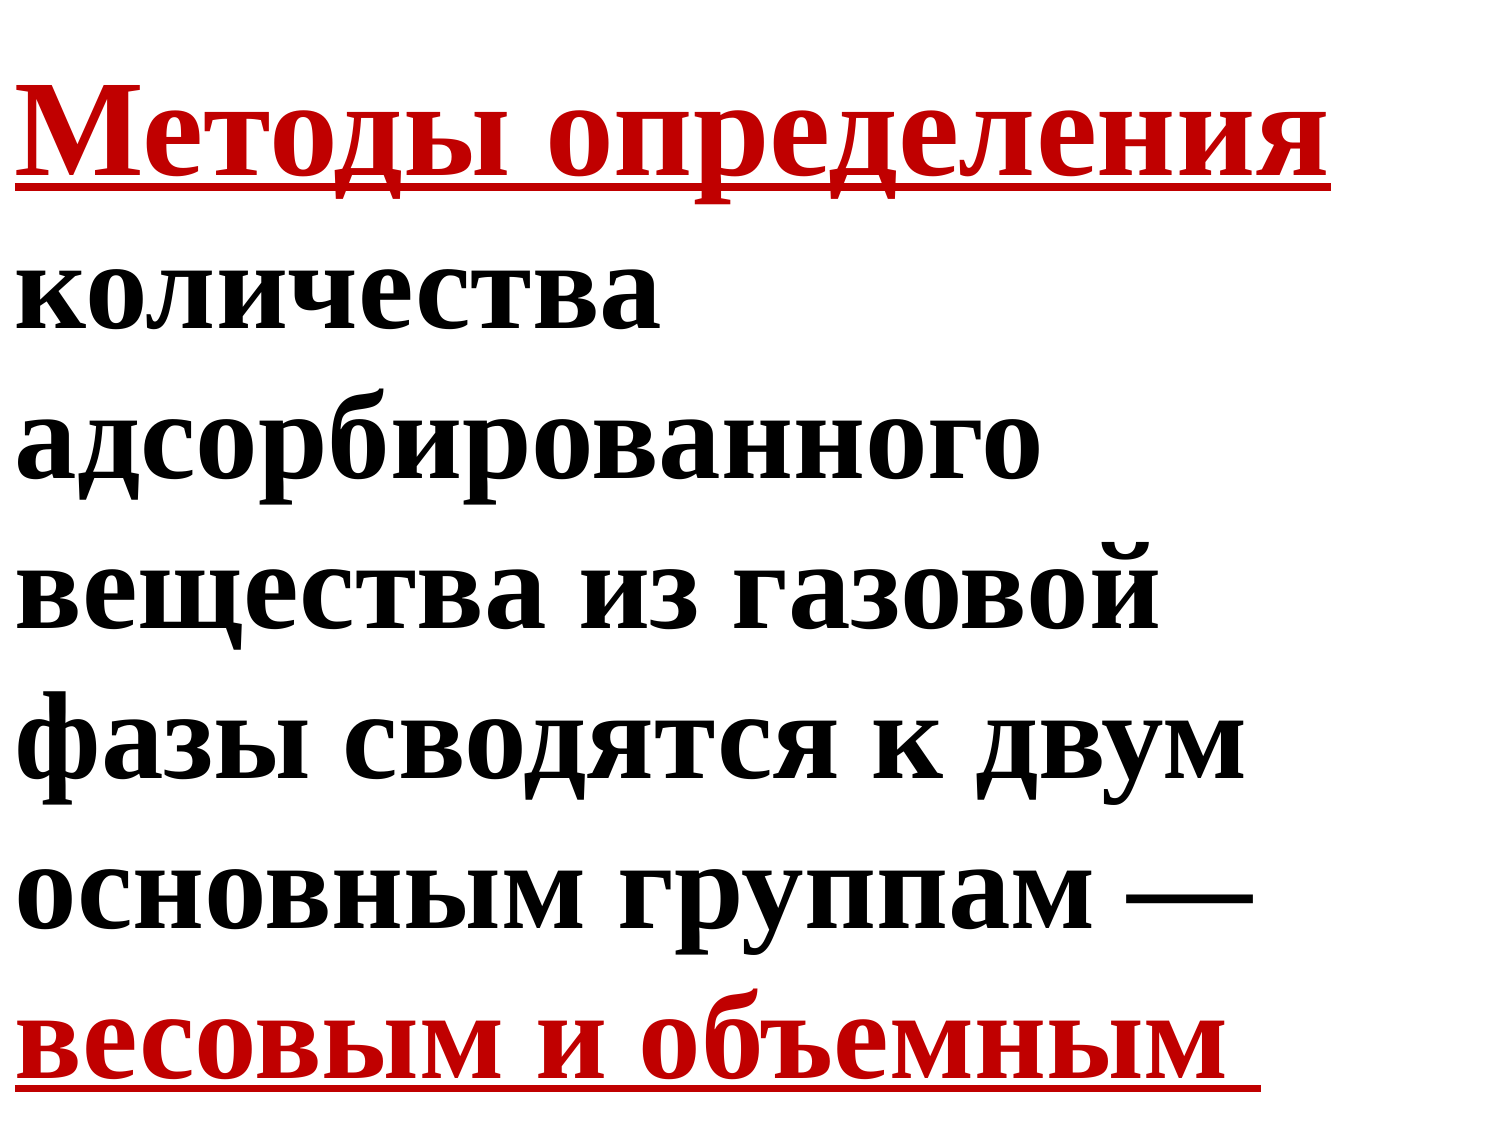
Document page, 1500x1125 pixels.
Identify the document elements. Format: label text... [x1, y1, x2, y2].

text_box Методы определения количества адсорбированного вещества из газовой фазы сводятся к двум основным группам — весовым и объемным [0, 30, 1500, 1111]
